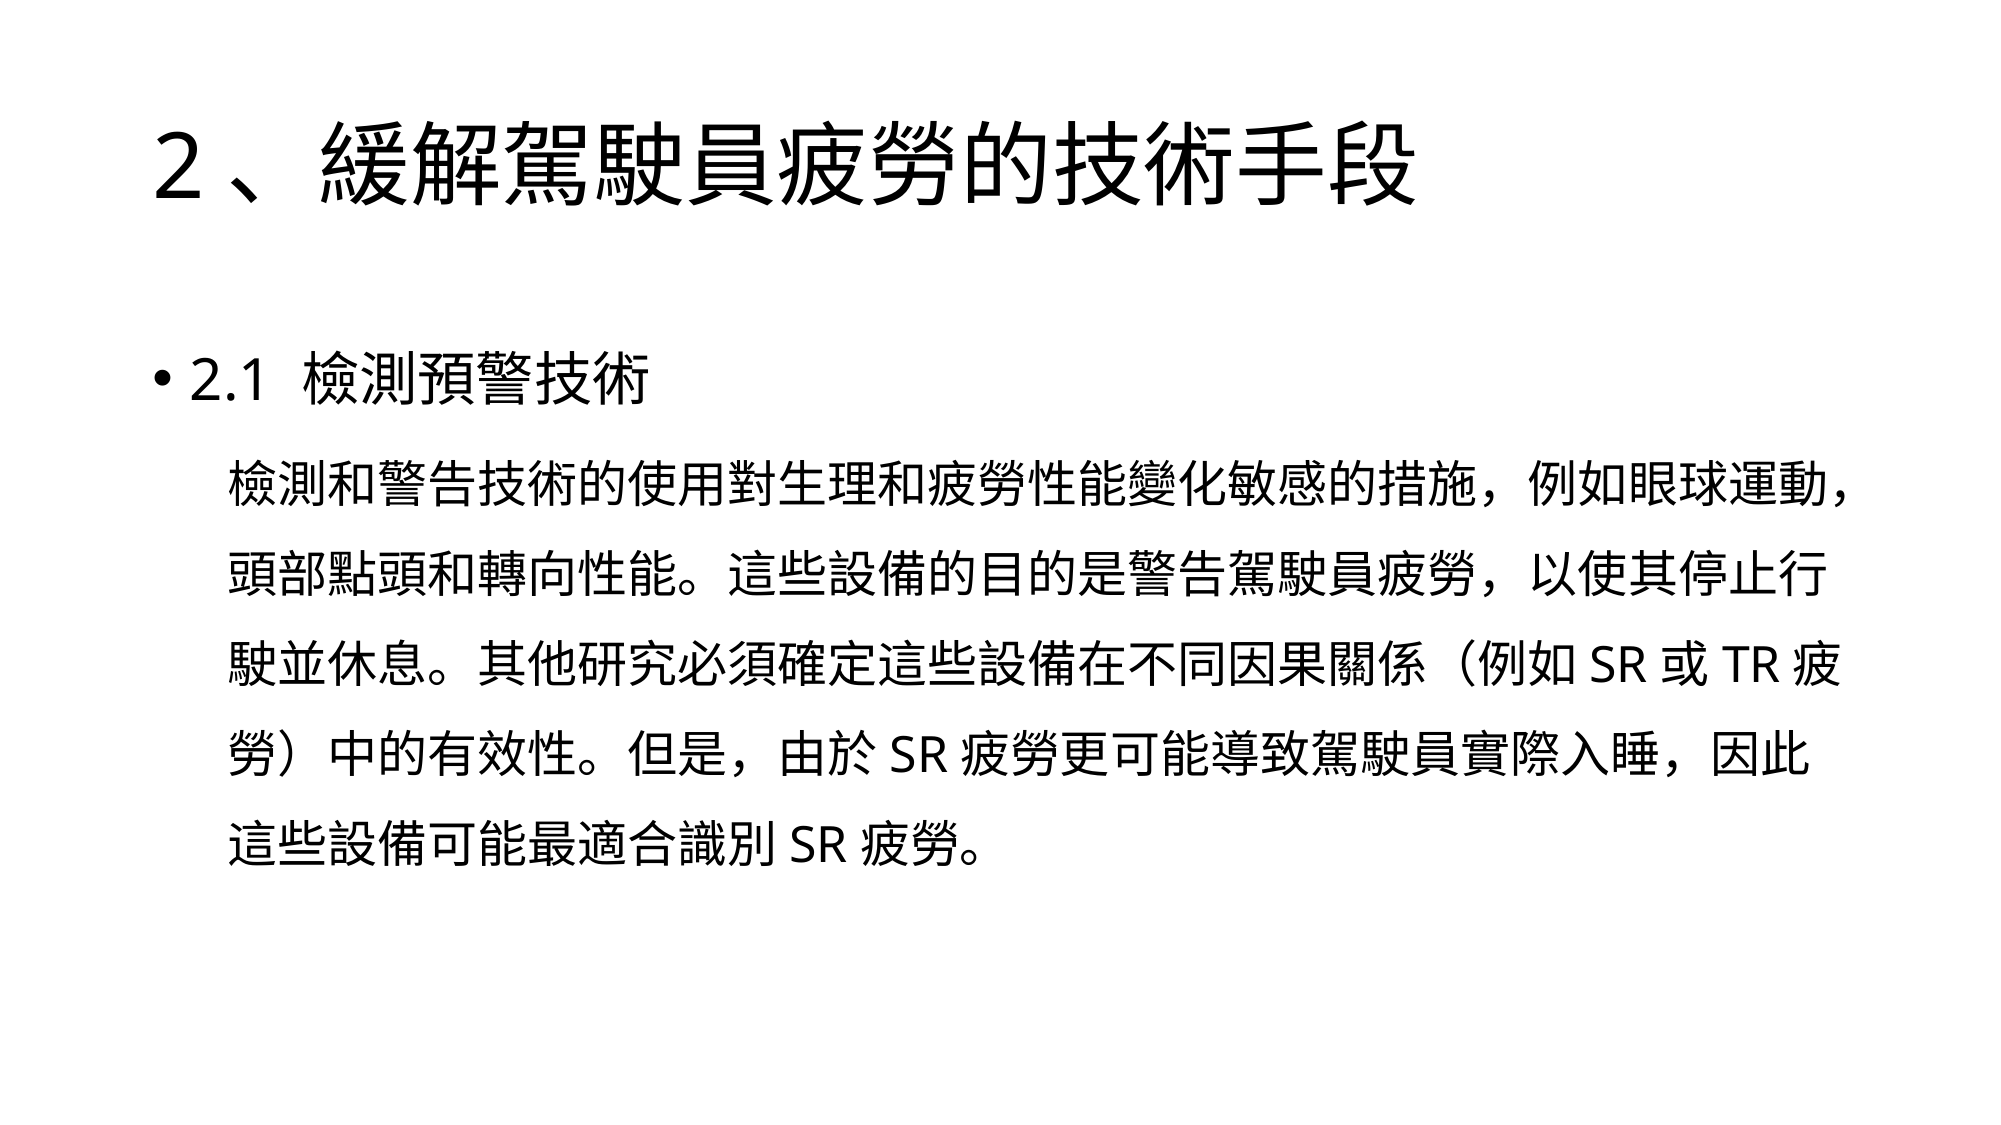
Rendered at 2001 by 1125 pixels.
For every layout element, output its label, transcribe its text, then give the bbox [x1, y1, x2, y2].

title 2、緩解駕駛員疲勞的技術手段 [137, 59, 1863, 278]
list 2.1 檢測預警技術 檢測和警告技術的使用對生理和疲勞性能變化敏感的措施，例如眼球運動，頭部點頭和轉向性能。這些設備的目的是警告駕駛員疲勞，以使其停止行駛並休息。其他研究必須確定這些設備在不同因果關係（例如SR或TR疲勞）中的有效性。但是，由於SR疲勞更可能導致駕駛員實際入睡，因此這些設備可能最適合識別SR疲勞。 [137, 299, 1863, 1014]
